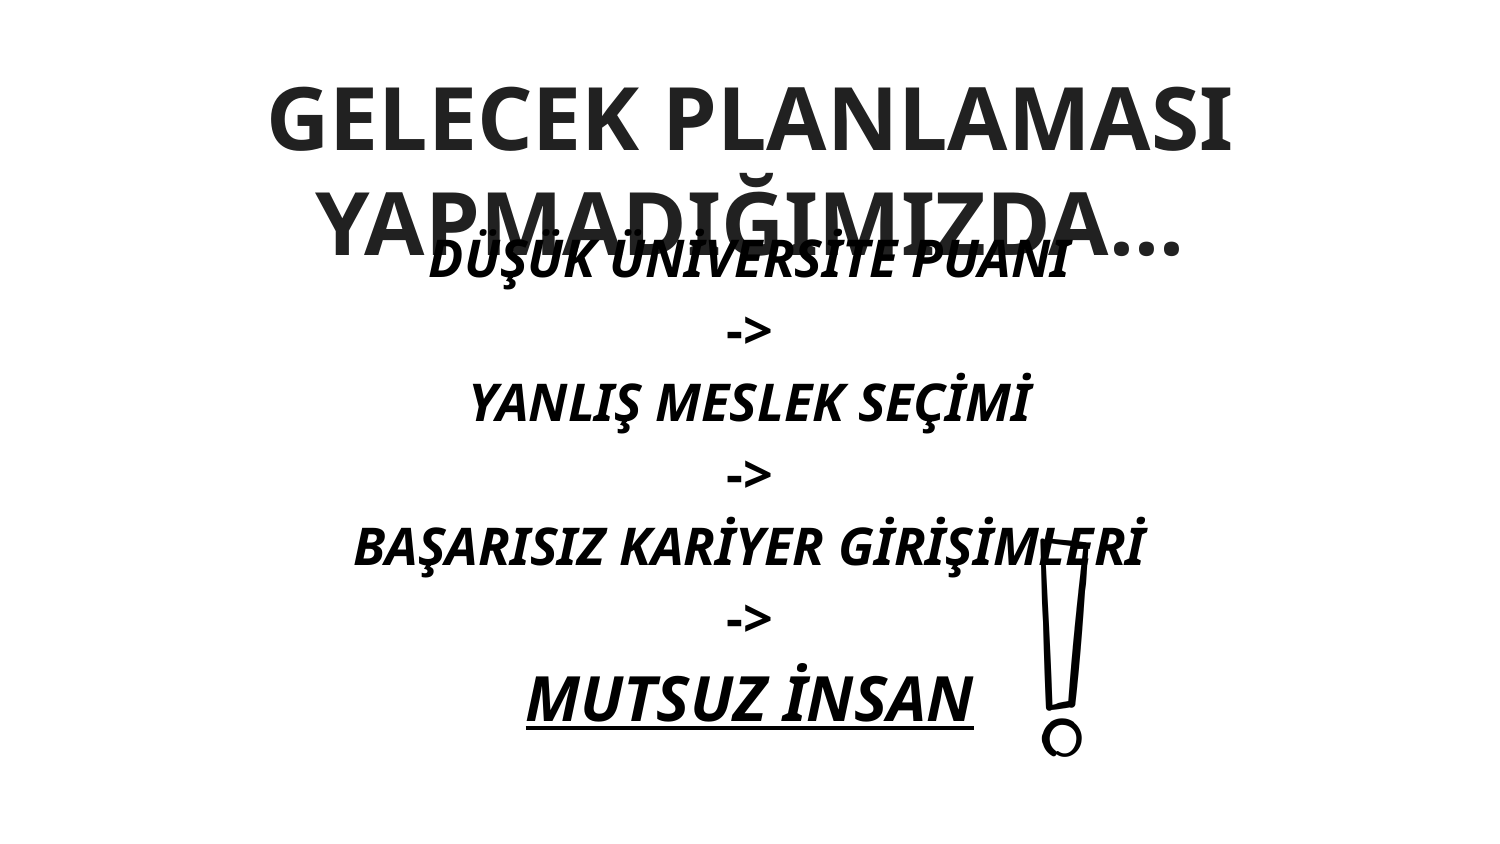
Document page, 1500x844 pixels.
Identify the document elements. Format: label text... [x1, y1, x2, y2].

title GELECEK PLANLAMASI YAPMADIĞIMIZDA... [51, 48, 1449, 180]
picture [932, 516, 1196, 779]
list DÜŞÜK ÜNİVERSİTE PUANI -> YANLIŞ MESLEK SEÇİMİ -> BAŞARISIZ KARİYER GİRİŞİMLERİ -> MUTSUZ İNSAN [51, 201, 1449, 779]
